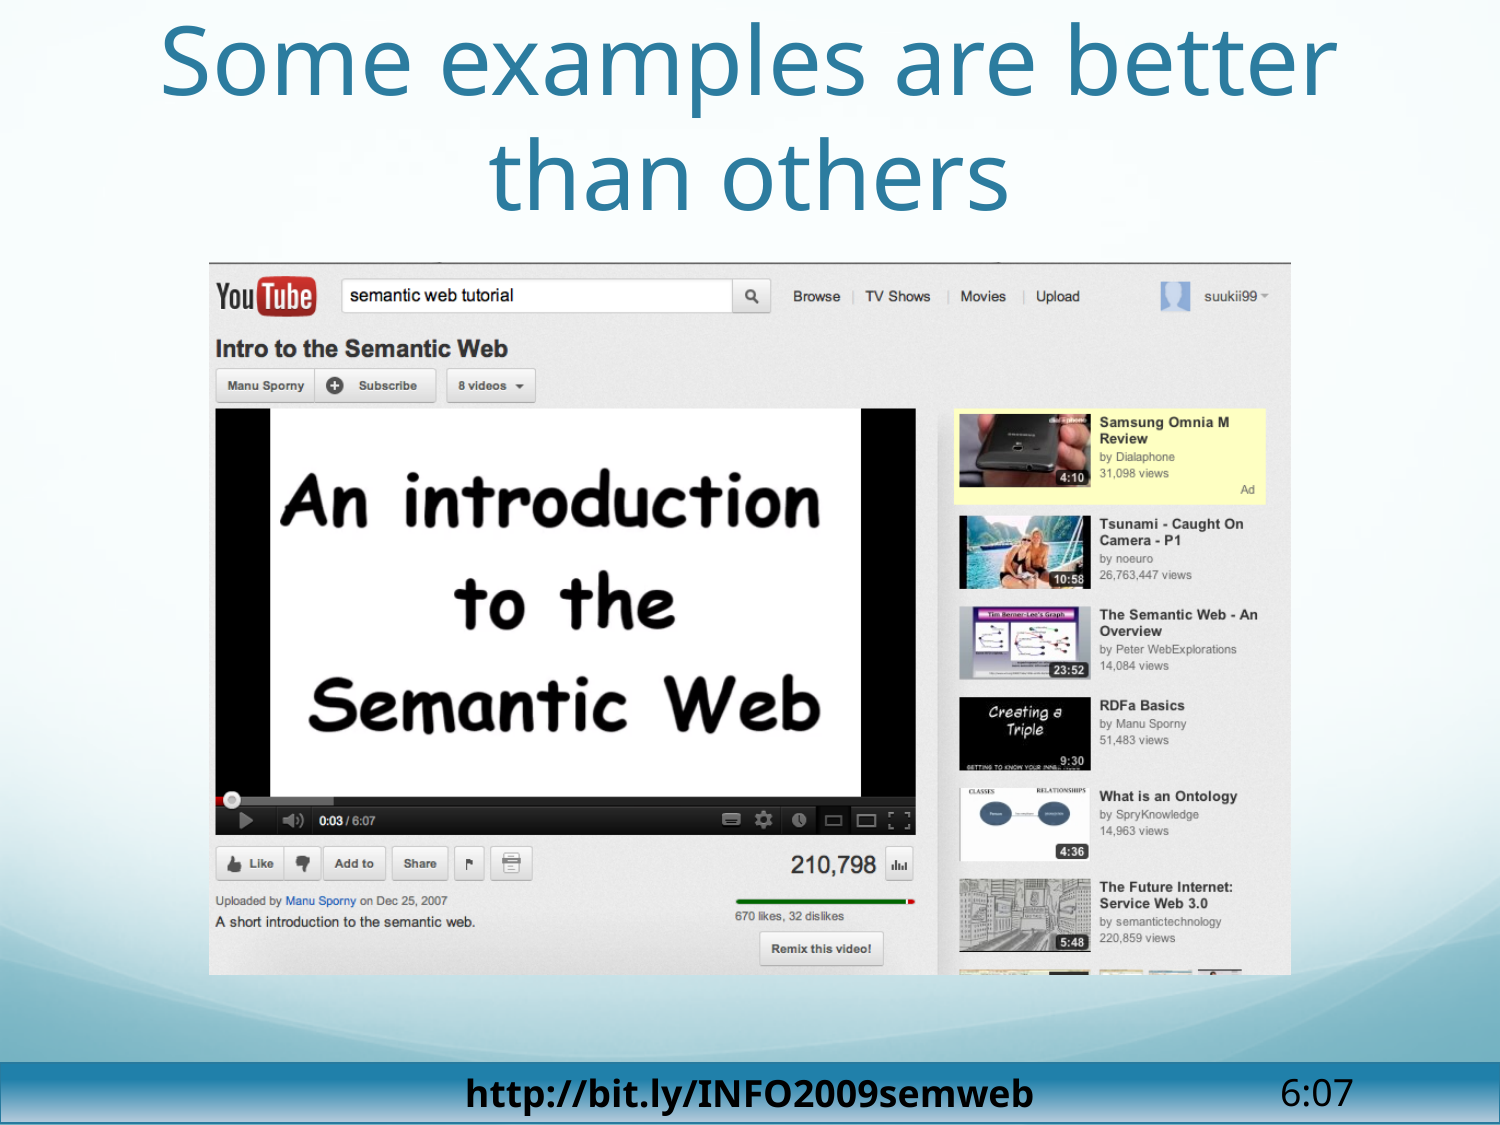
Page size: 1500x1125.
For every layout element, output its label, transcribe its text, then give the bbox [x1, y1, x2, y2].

title Some examples are better than others [90, 17, 1410, 237]
text_box http://bit.ly/INFO2009semweb [0, 1062, 1500, 1124]
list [89, 261, 1410, 976]
text_box 6:07 [1265, 1061, 1370, 1122]
